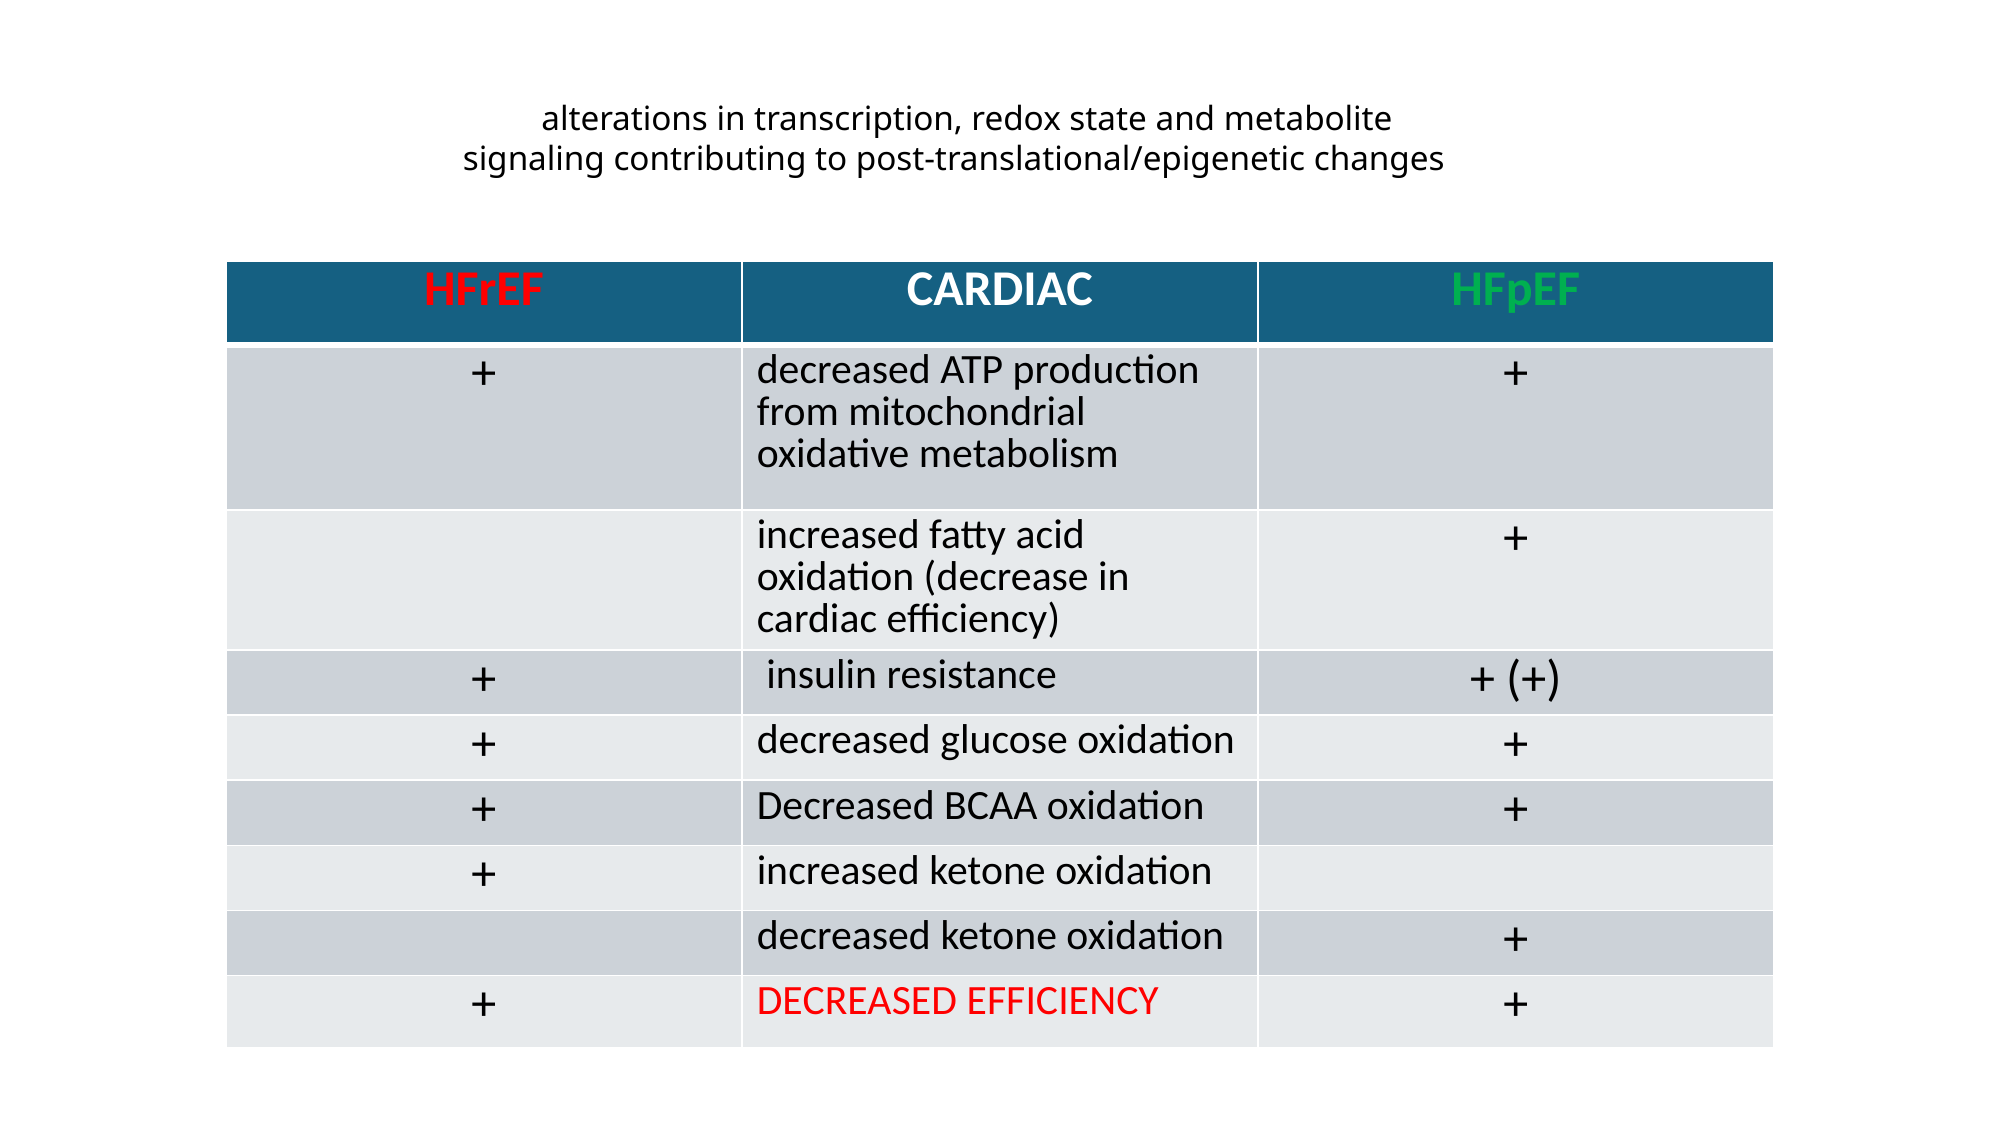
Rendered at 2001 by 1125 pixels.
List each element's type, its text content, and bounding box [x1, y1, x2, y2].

table_cell increased ketone oxidation [743, 846, 1257, 910]
table_cell + [227, 976, 741, 1047]
table_cell + [1259, 348, 1773, 509]
table_cell [1259, 846, 1773, 910]
table_cell + [227, 716, 741, 779]
table_cell increased fatty acid oxidation (decrease in cardiac efficiency) [743, 511, 1257, 649]
table_cell + [1259, 781, 1773, 845]
table_cell decreased glucose oxidation [743, 716, 1257, 779]
table_cell decreased ketone oxidation [743, 911, 1257, 975]
table_cell + [227, 846, 741, 910]
table_cell + [1259, 976, 1773, 1047]
table_cell decreased ATP production from mitochondrial oxidative metabolism [743, 348, 1257, 509]
table_cell DECREASED EFFICIENCY [743, 976, 1257, 1047]
table_cell + [227, 348, 741, 509]
table_cell + [1259, 511, 1773, 649]
table_cell + [1259, 911, 1773, 975]
table_cell [227, 511, 741, 649]
table_cell [227, 911, 741, 975]
table_cell + [227, 781, 741, 845]
table_cell Decreased BCAA oxidation [743, 781, 1257, 845]
table_header HFrEF [227, 262, 741, 342]
table_cell + [1259, 716, 1773, 779]
table_cell + [227, 651, 741, 714]
table_cell + (+) [1259, 651, 1773, 714]
table_header HFpEF [1259, 262, 1773, 342]
text_box alterations in transcription, redox state and metabolite signaling contributing to post-translational/epigenetic changes [428, 89, 1481, 185]
table_cell insulin resistance [743, 651, 1257, 714]
table_header CARDIAC [743, 262, 1257, 342]
